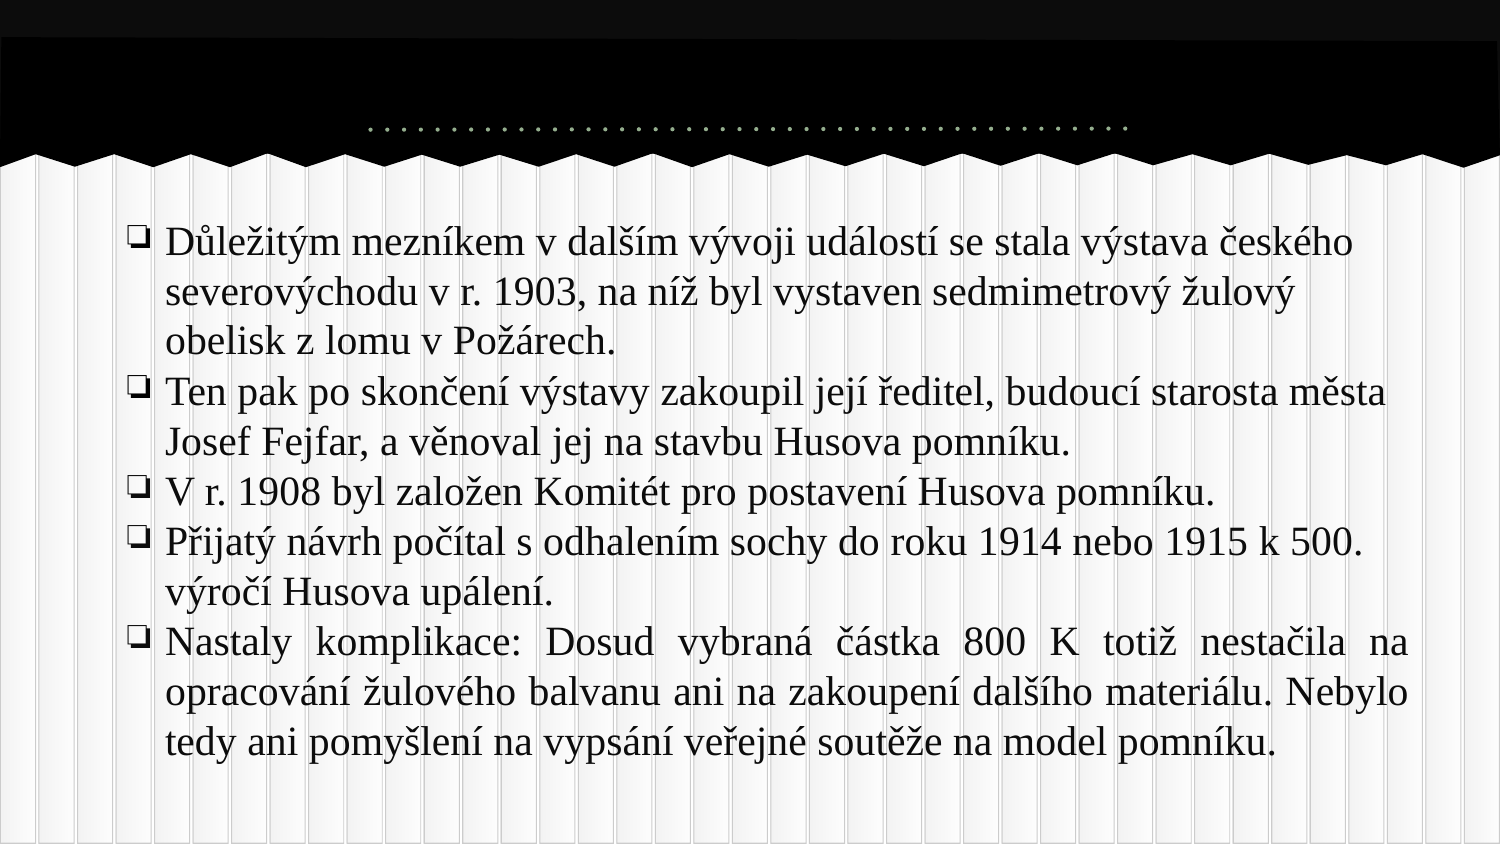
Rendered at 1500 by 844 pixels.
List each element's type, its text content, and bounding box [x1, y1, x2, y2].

list Důležitým mezníkem v dalším vývoji událostí se stala výstava českého severovýchodu v r. 1903, na níž byl vystaven sedmimetrový žulový obelisk z lomu v Požárech. Ten pak po skončení výstavy zakoupil její ředitel, budoucí starosta města Josef Fejfar, a věnoval jej na stavbu Husova pomníku. V r. 1908 byl založen Komitét pro postavení Husova pomníku. Přijatý návrh počítal s odhalením sochy do roku 1914 nebo 1915 k 500. výročí Husova upálení. Nastaly komplikace: Dosud vybraná částka 800 K totiž nestačila na opracování žulového balvanu ani na zakoupení dalšího materiálu. Nebylo tedy ani pomyšlení na vypsání veřejné soutěže na model pomníku. [75, 133, 1425, 844]
